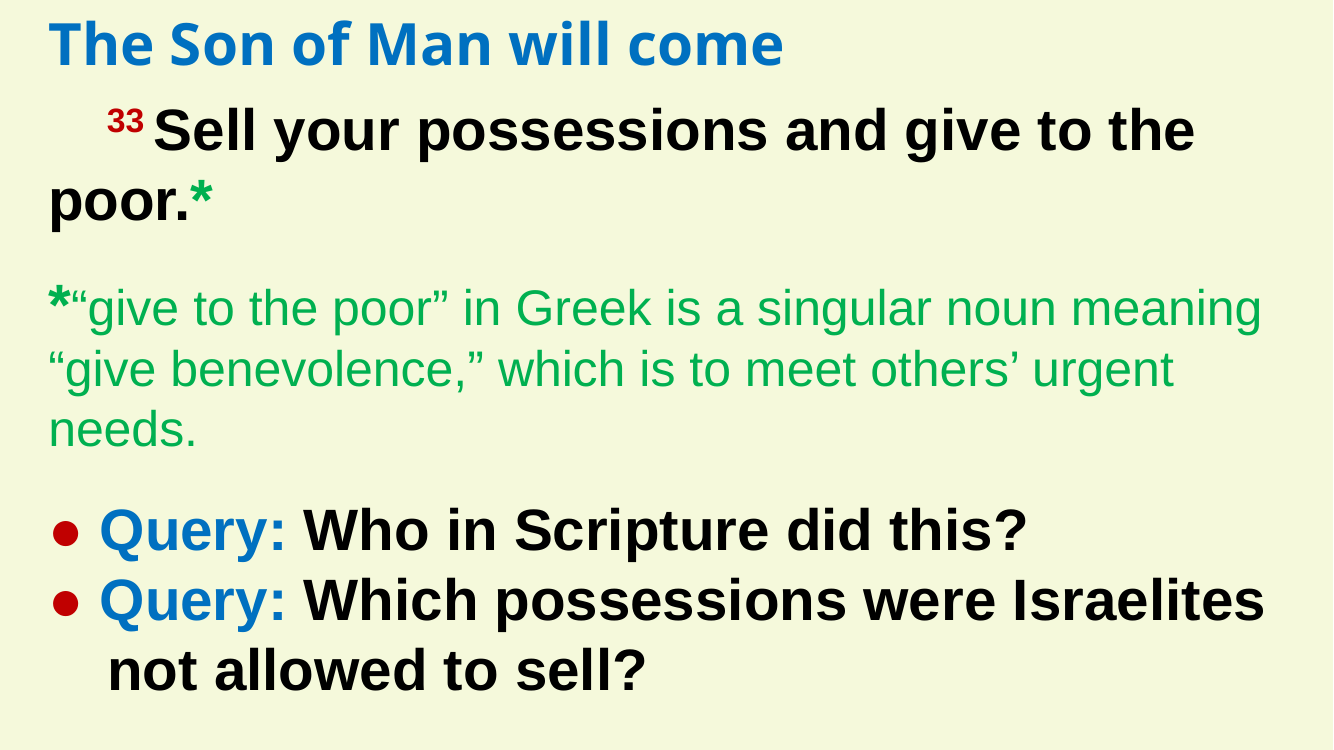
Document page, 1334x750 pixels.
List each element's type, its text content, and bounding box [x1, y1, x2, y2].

text_box The Son of Man will come [33, 0, 1014, 84]
text_box 33 Sell your possessions and give to the poor.* *“give to the poor” in Greek is a singular noun meaning “give benevolence,” which is to meet others’ urgent needs. ● Query: Who in Scripture did this? ● Query: Which possessions were Israelites not allowed to sell? [33, 84, 1334, 710]
